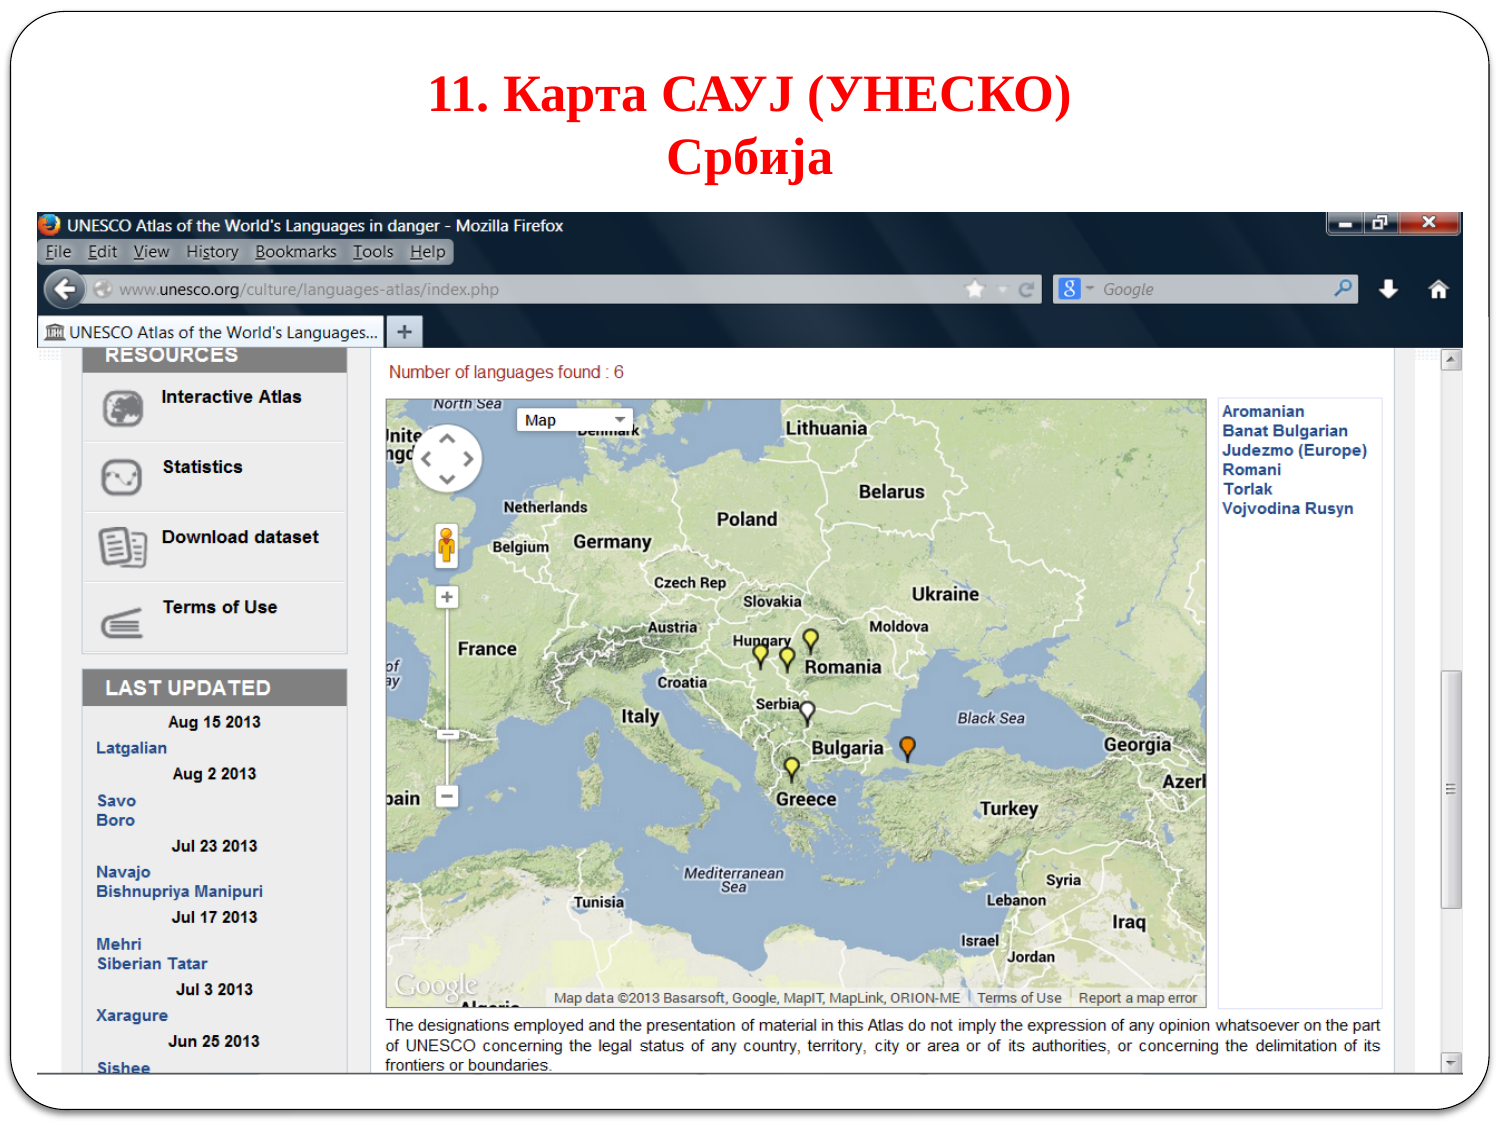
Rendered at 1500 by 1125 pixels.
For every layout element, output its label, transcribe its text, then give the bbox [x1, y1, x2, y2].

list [37, 212, 1463, 1076]
title 11. Карта САУЈ (УНЕСКО) Србија [37, 50, 1463, 200]
